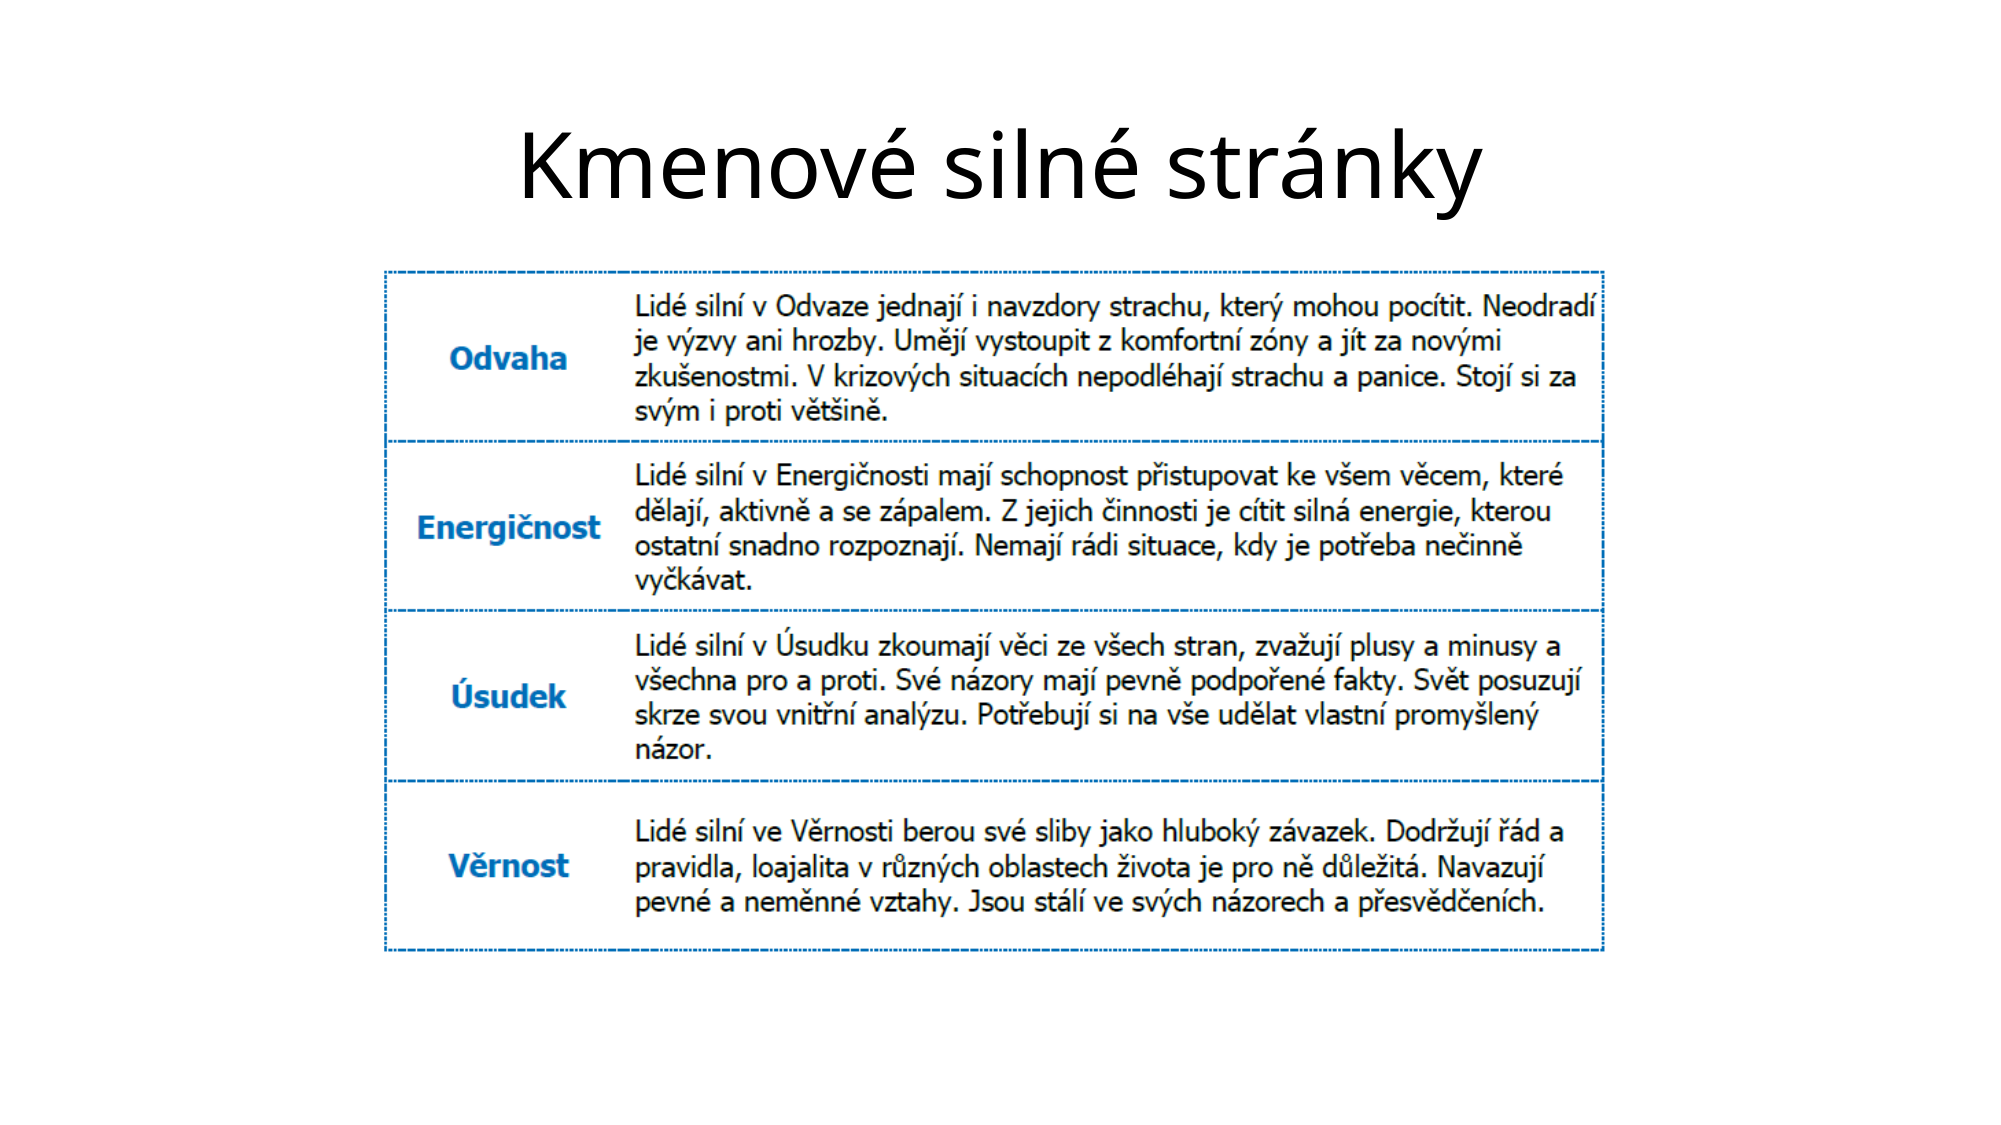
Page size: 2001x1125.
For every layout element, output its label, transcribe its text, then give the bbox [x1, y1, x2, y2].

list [383, 249, 1617, 964]
title Kmenové silné stránky [137, 59, 1863, 278]
